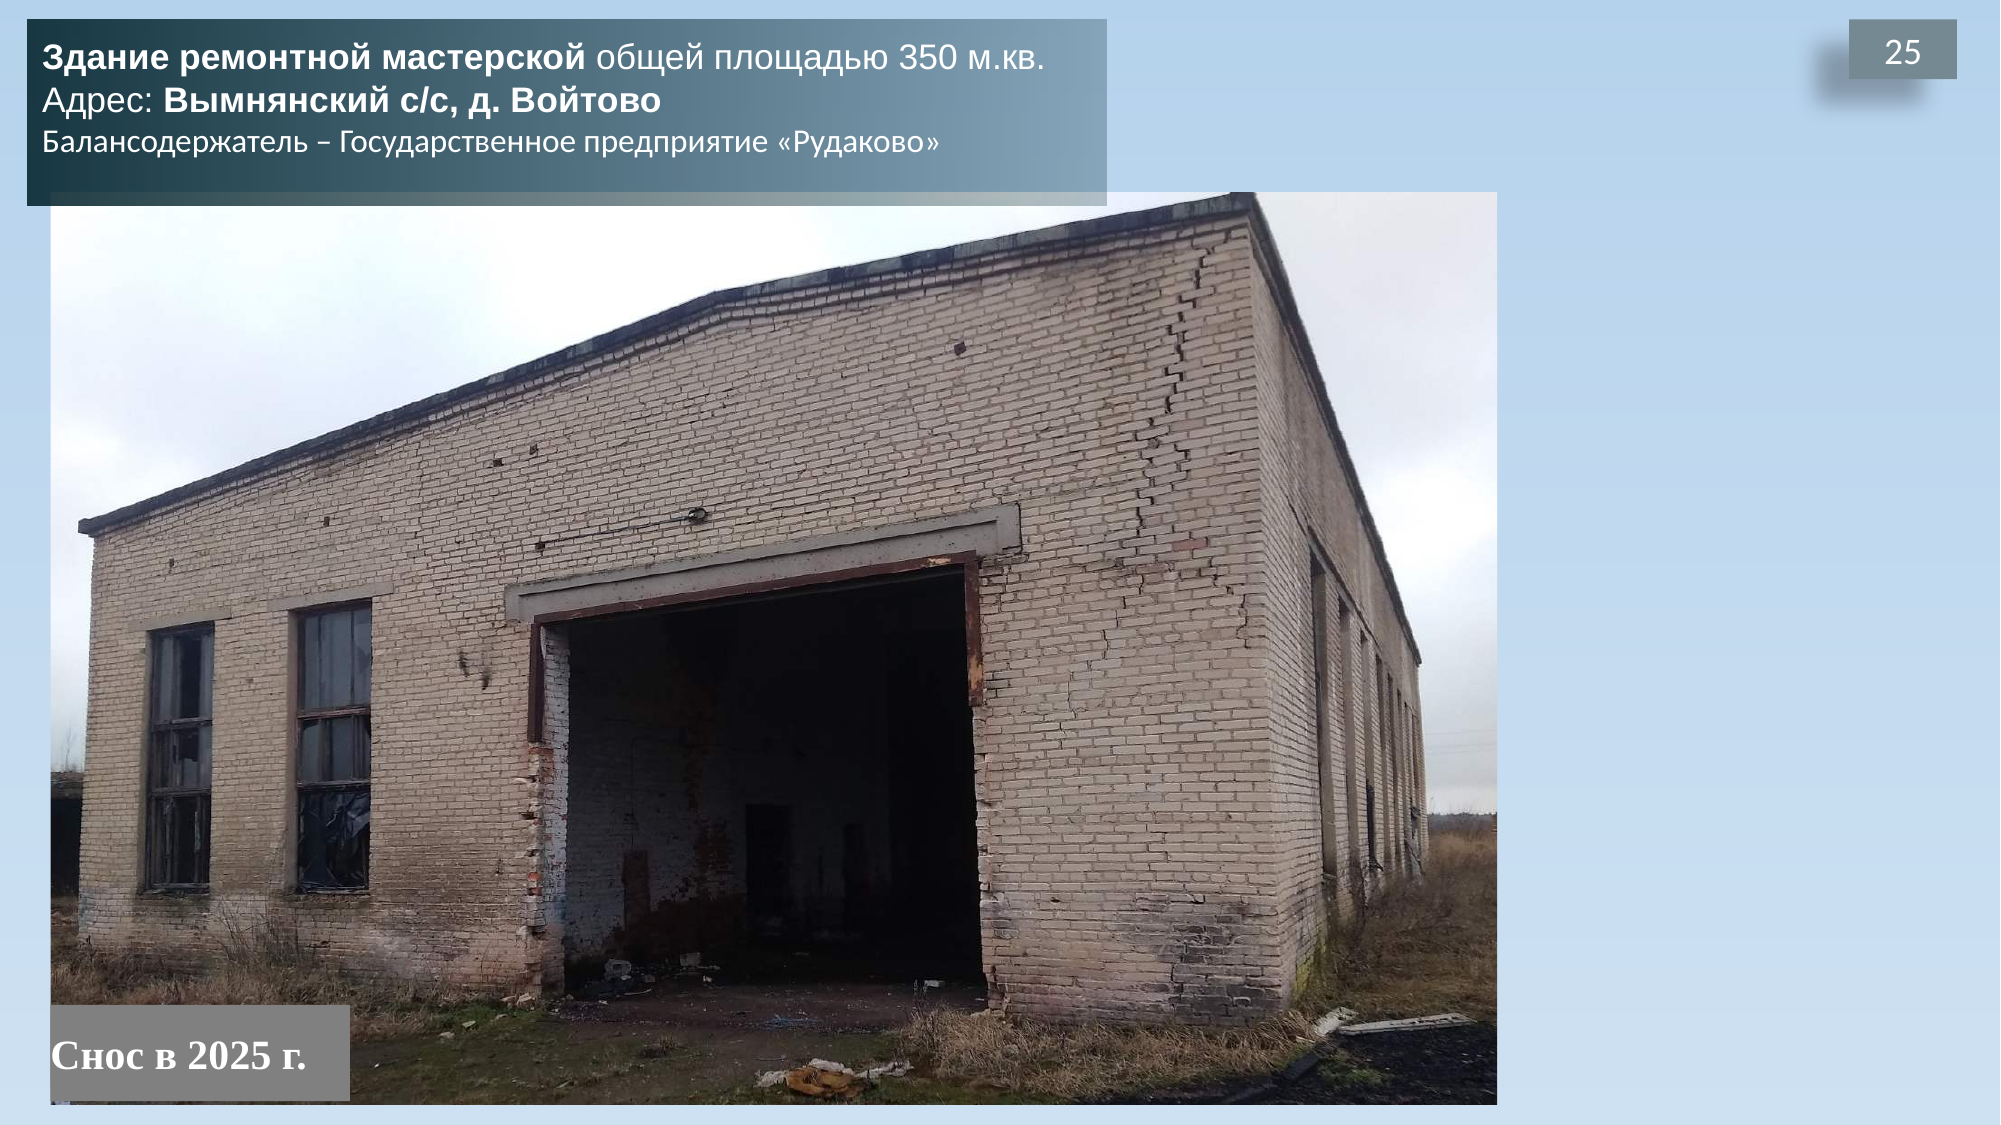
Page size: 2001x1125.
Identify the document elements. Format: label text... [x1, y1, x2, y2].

text_box 25 [1849, 19, 1957, 80]
text_box [26, 18, 1108, 207]
picture [50, 192, 1498, 1105]
text_box Здание ремонтной мастерской общей площадью 350 м.кв. Адрес: Вымнянский с/с, д. Войтово Балансодержатель – Государственное предприятие «Рудаково» [27, 27, 1851, 167]
